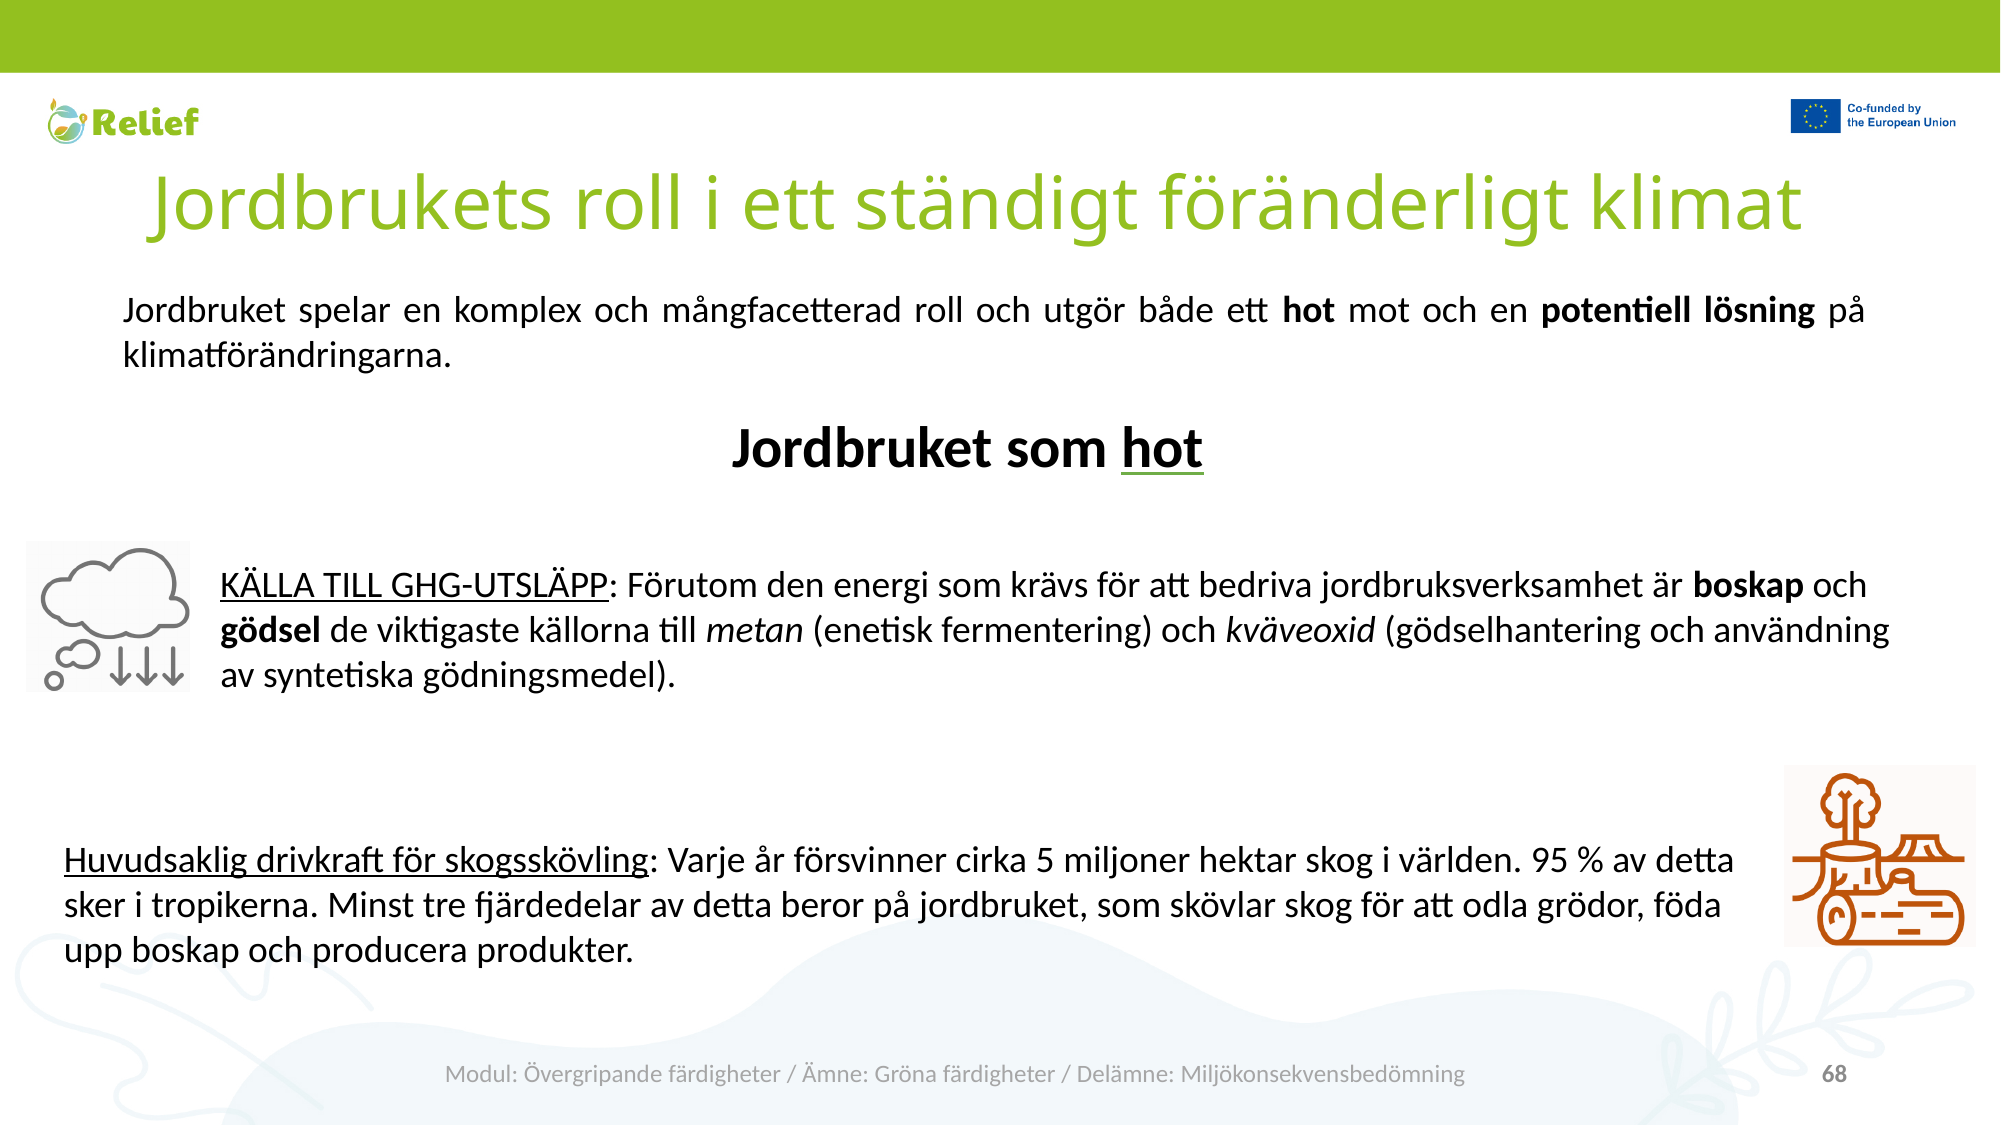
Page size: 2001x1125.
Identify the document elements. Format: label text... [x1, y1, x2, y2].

text_box Huvudsaklig drivkraft för skogsskövling: Varje år försvinner cirka 5 miljoner hektar skog i världen. 95 % av detta sker i tropikerna. Minst tre fjärdedelar av detta beror på jordbruket, som skövlar skog för att odla grödor, föda upp boskap och producera produkter. [48, 827, 1775, 977]
title Jordbrukets roll i ett ständigt föränderligt klimat [137, 133, 1863, 277]
text_box KÄLLA TILL GHG-UTSLÄPP: Förutom den energi som krävs för att bedriva jordbruksverksamhet är boskap och gödsel de viktigaste källorna till metan (enetisk fermentering) och kväveoxid (gödselhantering och användning av syntetiska gödningsmedel). [205, 552, 1932, 703]
picture [0, 0, 2001, 1125]
footer Modul: Övergripande färdigheter / Ämne: Gröna färdigheter / Delämne: Miljökonsekvensbedömning [137, 1023, 1775, 1122]
slide_number 68 [1787, 1042, 1863, 1103]
text_box Jordbruket spelar en komplex och mångfacetterad roll och utgör både ett hot mot och en potentiell lösning på klimatförändringarna. [108, 277, 1881, 382]
text_box Jordbruket som hot [717, 402, 1293, 487]
